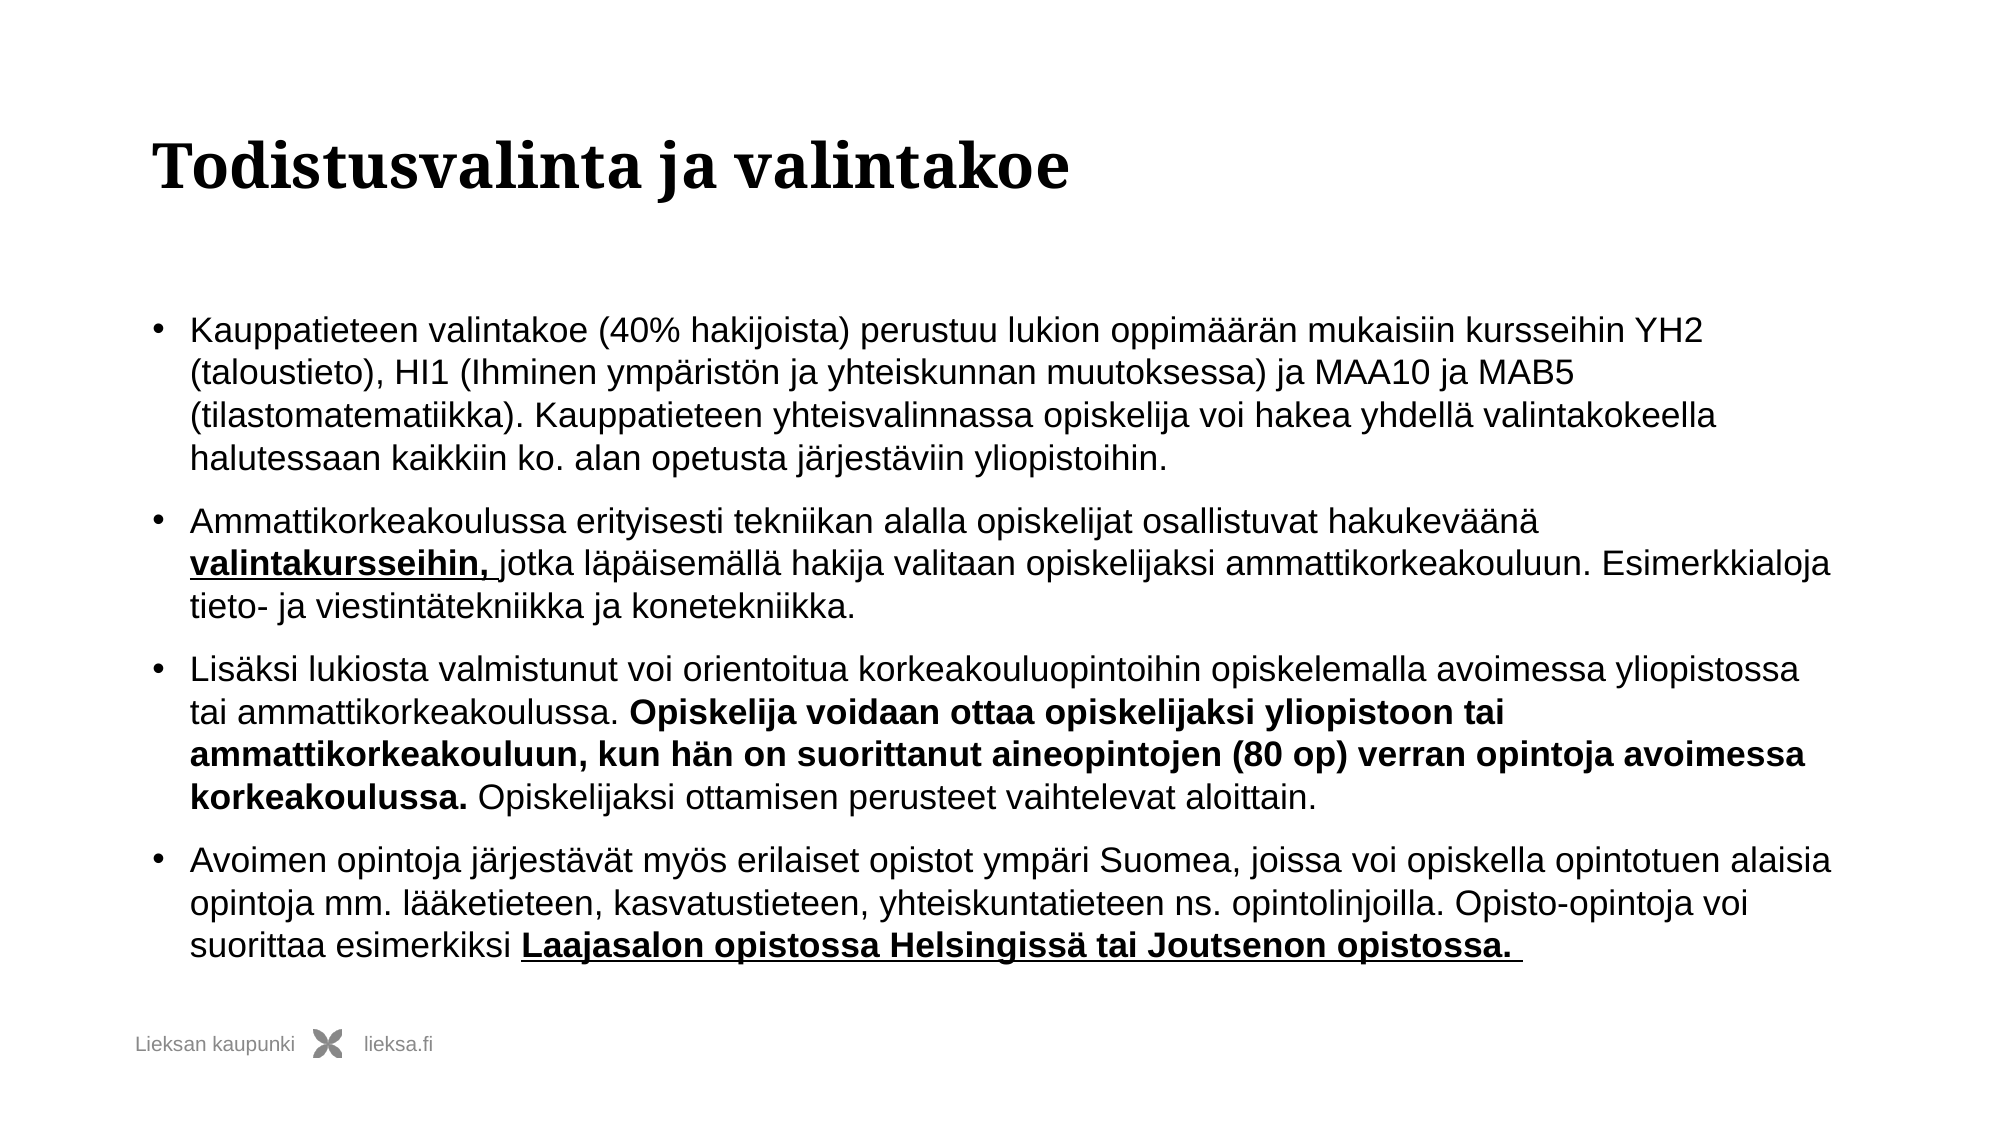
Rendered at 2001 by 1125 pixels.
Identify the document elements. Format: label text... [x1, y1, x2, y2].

title Todistusvalinta ja valintakoe [137, 59, 1863, 278]
list Kauppatieteen valintakoe (40% hakijoista) perustuu lukion oppimäärän mukaisiin kursseihin YH2 (taloustieto), HI1 (Ihminen ympäristön ja yhteiskunnan muutoksessa) ja MAA10 ja MAB5 (tilastomatematiikka). Kauppatieteen yhteisvalinnassa opiskelija voi hakea yhdellä valintakokeella halutessaan kaikkiin ko. alan opetusta järjestäviin yliopistoihin. Ammattikorkeakoulussa erityisesti tekniikan alalla opiskelijat osallistuvat hakukeväänä valintakursseihin, jotka läpäisemällä hakija valitaan opiskelijaksi ammattikorkeakouluun. Esimerkkialoja tieto- ja viestintätekniikka ja konetekniikka. Lisäksi lukiosta valmistunut voi orientoitua korkeakouluopintoihin opiskelemalla avoimessa yliopistossa tai ammattikorkeakoulussa. Opiskelija voidaan ottaa opiskelijaksi yliopistoon tai ammattikorkeakouluun, kun hän on suorittanut aineopintojen (80 op) verran opintoja avoimessa korkeakoulussa. Opiskelijaksi ottamisen perusteet vaihtelevat aloittain. Avoimen opintoja järjestävät myös erilaiset opistot ympäri Suomea, joissa voi opiskella opintotuen alaisia opintoja mm. lääketieteen, kasvatustieteen, yhteiskuntatieteen ns. opintolinjoilla. Opisto-opintoja voi suorittaa esimerkiksi Laajasalon opistossa Helsingissä tai Joutsenon opistossa. [137, 299, 1863, 1007]
